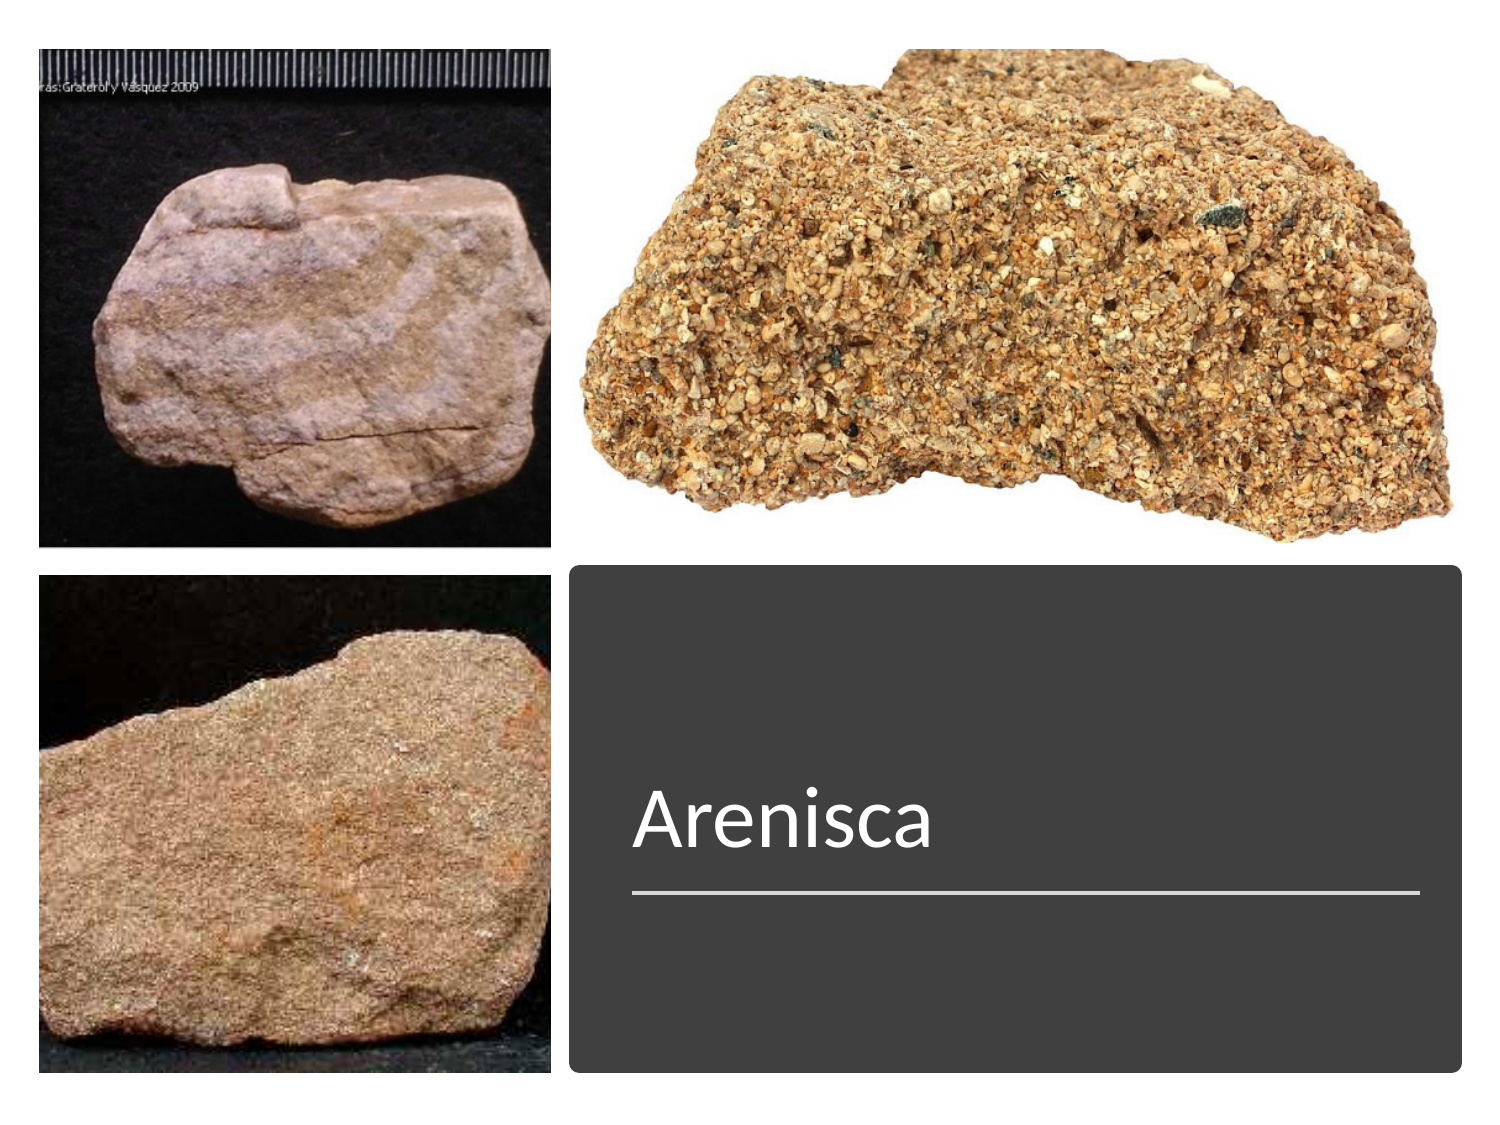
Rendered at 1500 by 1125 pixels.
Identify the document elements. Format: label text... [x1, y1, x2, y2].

picture [572, 48, 1461, 543]
picture [38, 48, 552, 550]
text_box [577, 574, 1454, 1065]
title Arenisca [617, 625, 1414, 875]
picture [38, 575, 552, 1073]
